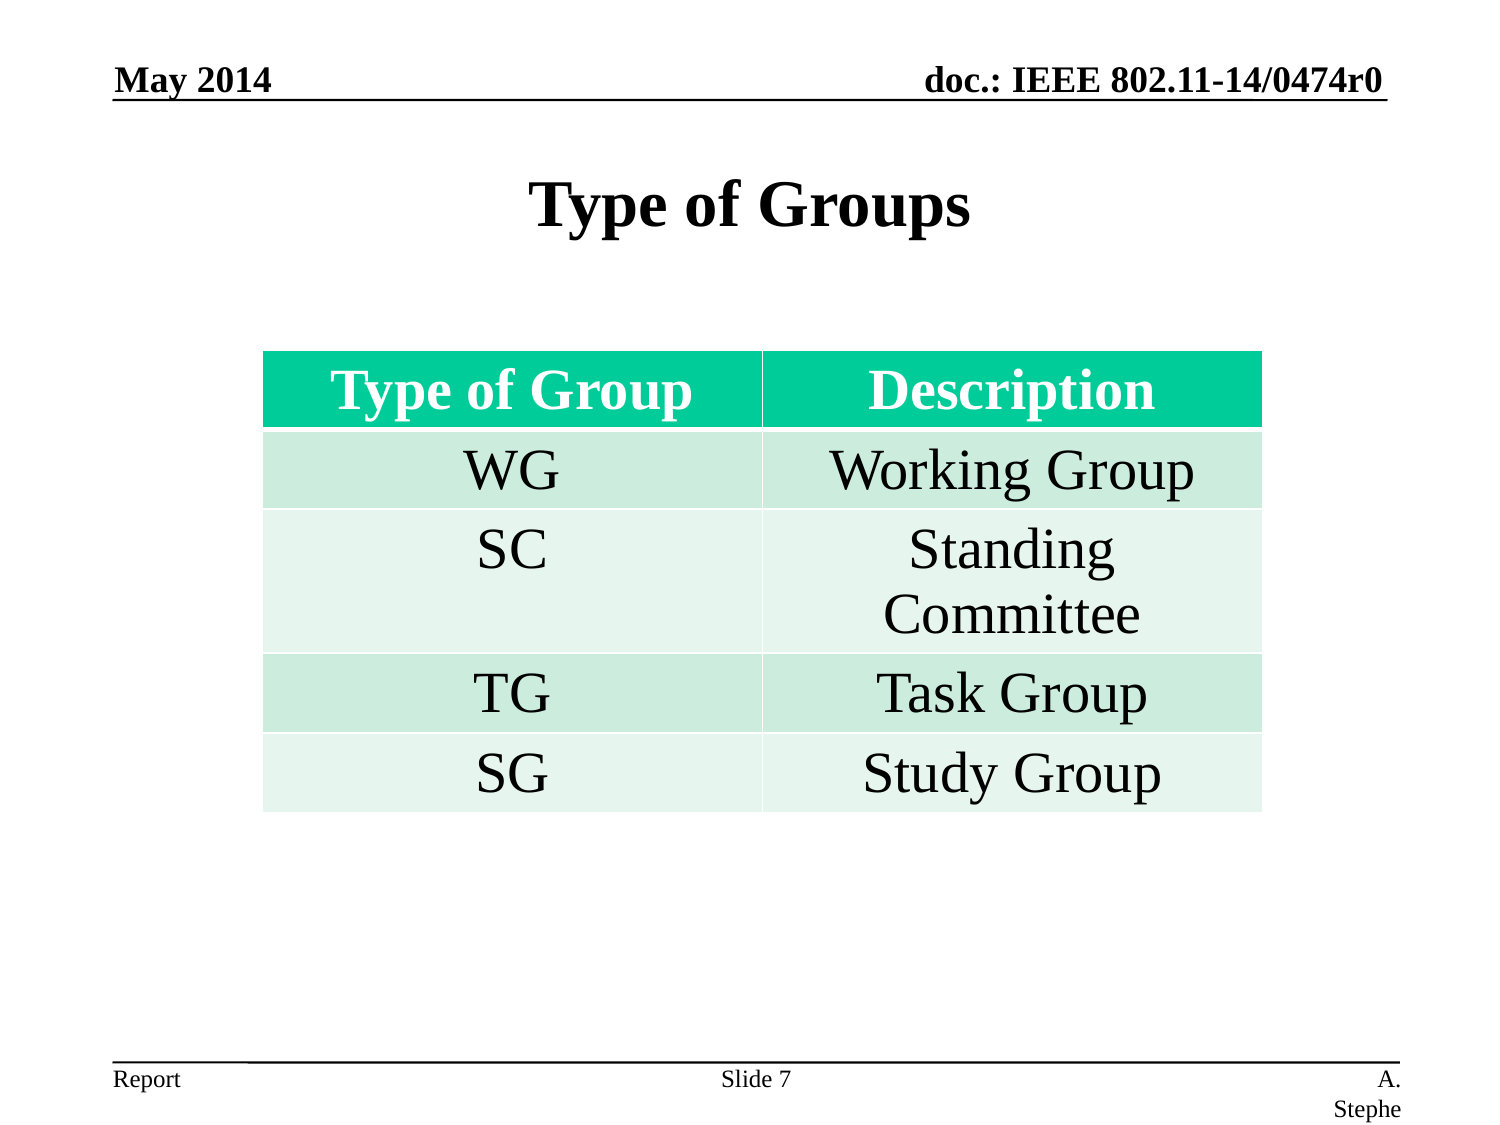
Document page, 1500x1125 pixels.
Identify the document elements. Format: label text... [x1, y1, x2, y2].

table_cell Study Group [763, 734, 1262, 812]
title Type of Groups [112, 112, 1388, 288]
table_cell SC [263, 510, 762, 652]
table_header Type of Group [263, 351, 762, 427]
table_cell SG [263, 734, 762, 812]
table_header Description [763, 351, 1262, 427]
table_cell TG [263, 654, 762, 732]
slide_number Slide 7 [712, 1061, 800, 1093]
table_cell WG [263, 432, 762, 508]
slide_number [114, 54, 374, 101]
table_cell Standing Committee [763, 510, 1262, 652]
footer A. Stephens, Intel, D. Stanley, Aruba [1324, 1061, 1402, 1093]
table_cell Task Group [763, 654, 1262, 732]
table_cell Working Group [763, 432, 1262, 508]
